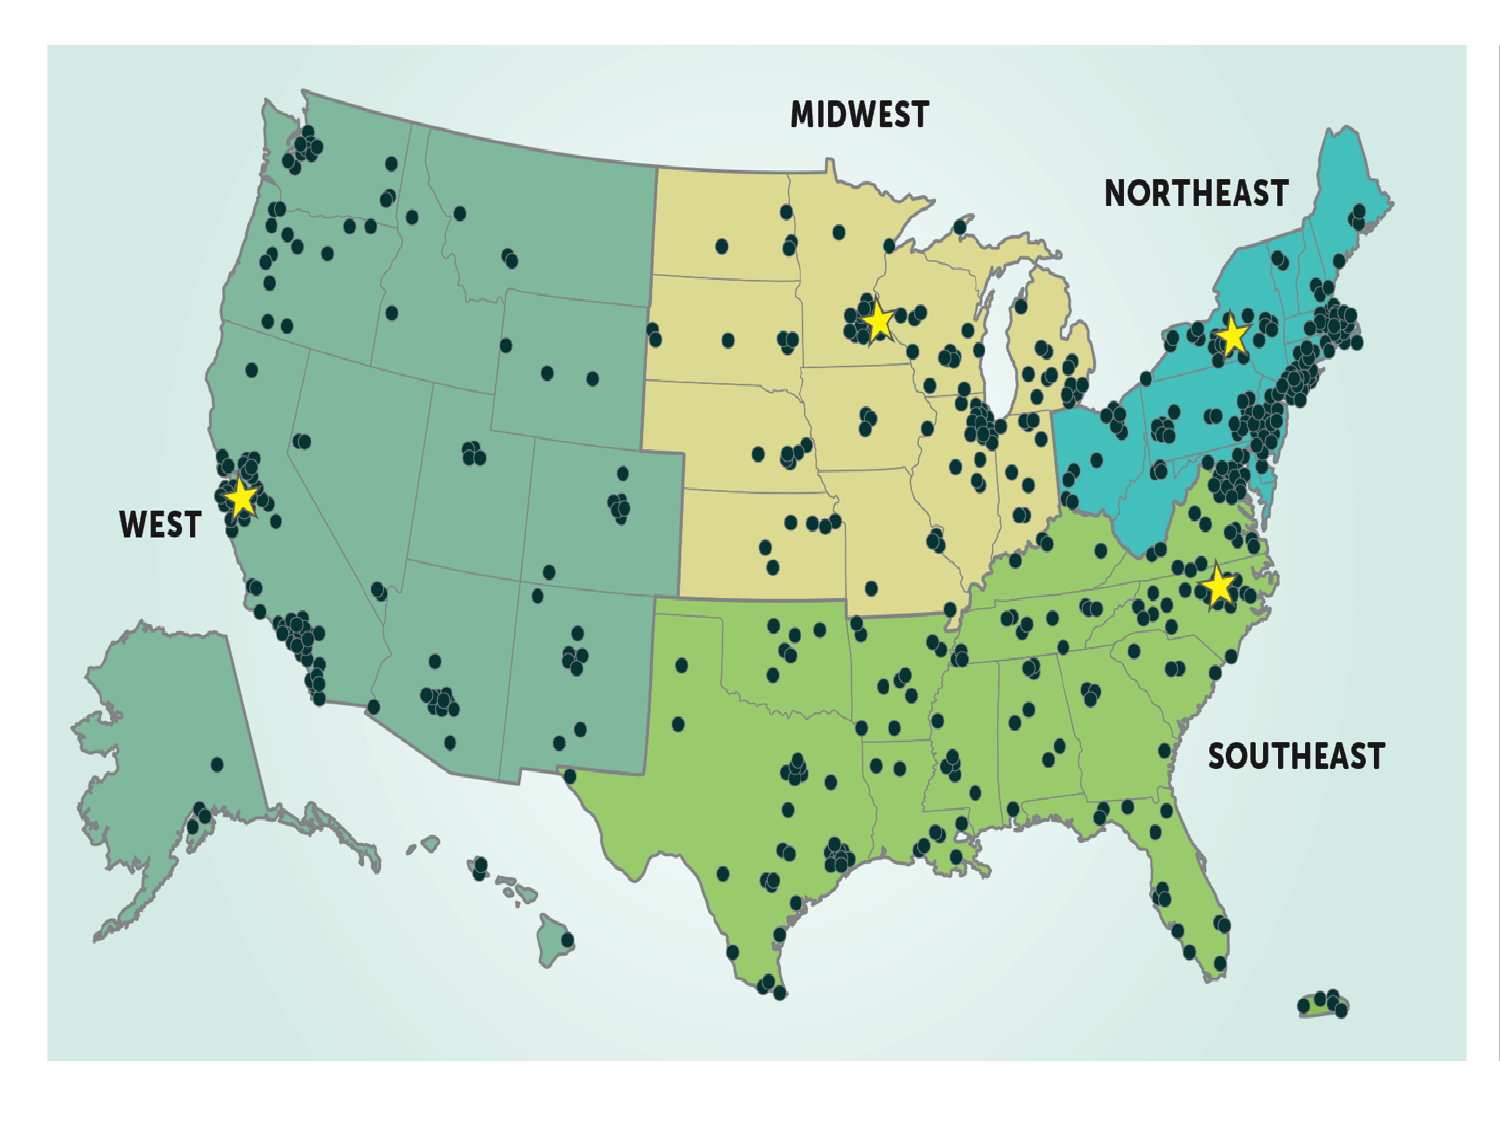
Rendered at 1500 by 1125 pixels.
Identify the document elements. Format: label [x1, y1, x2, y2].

list [14, 44, 1500, 1061]
